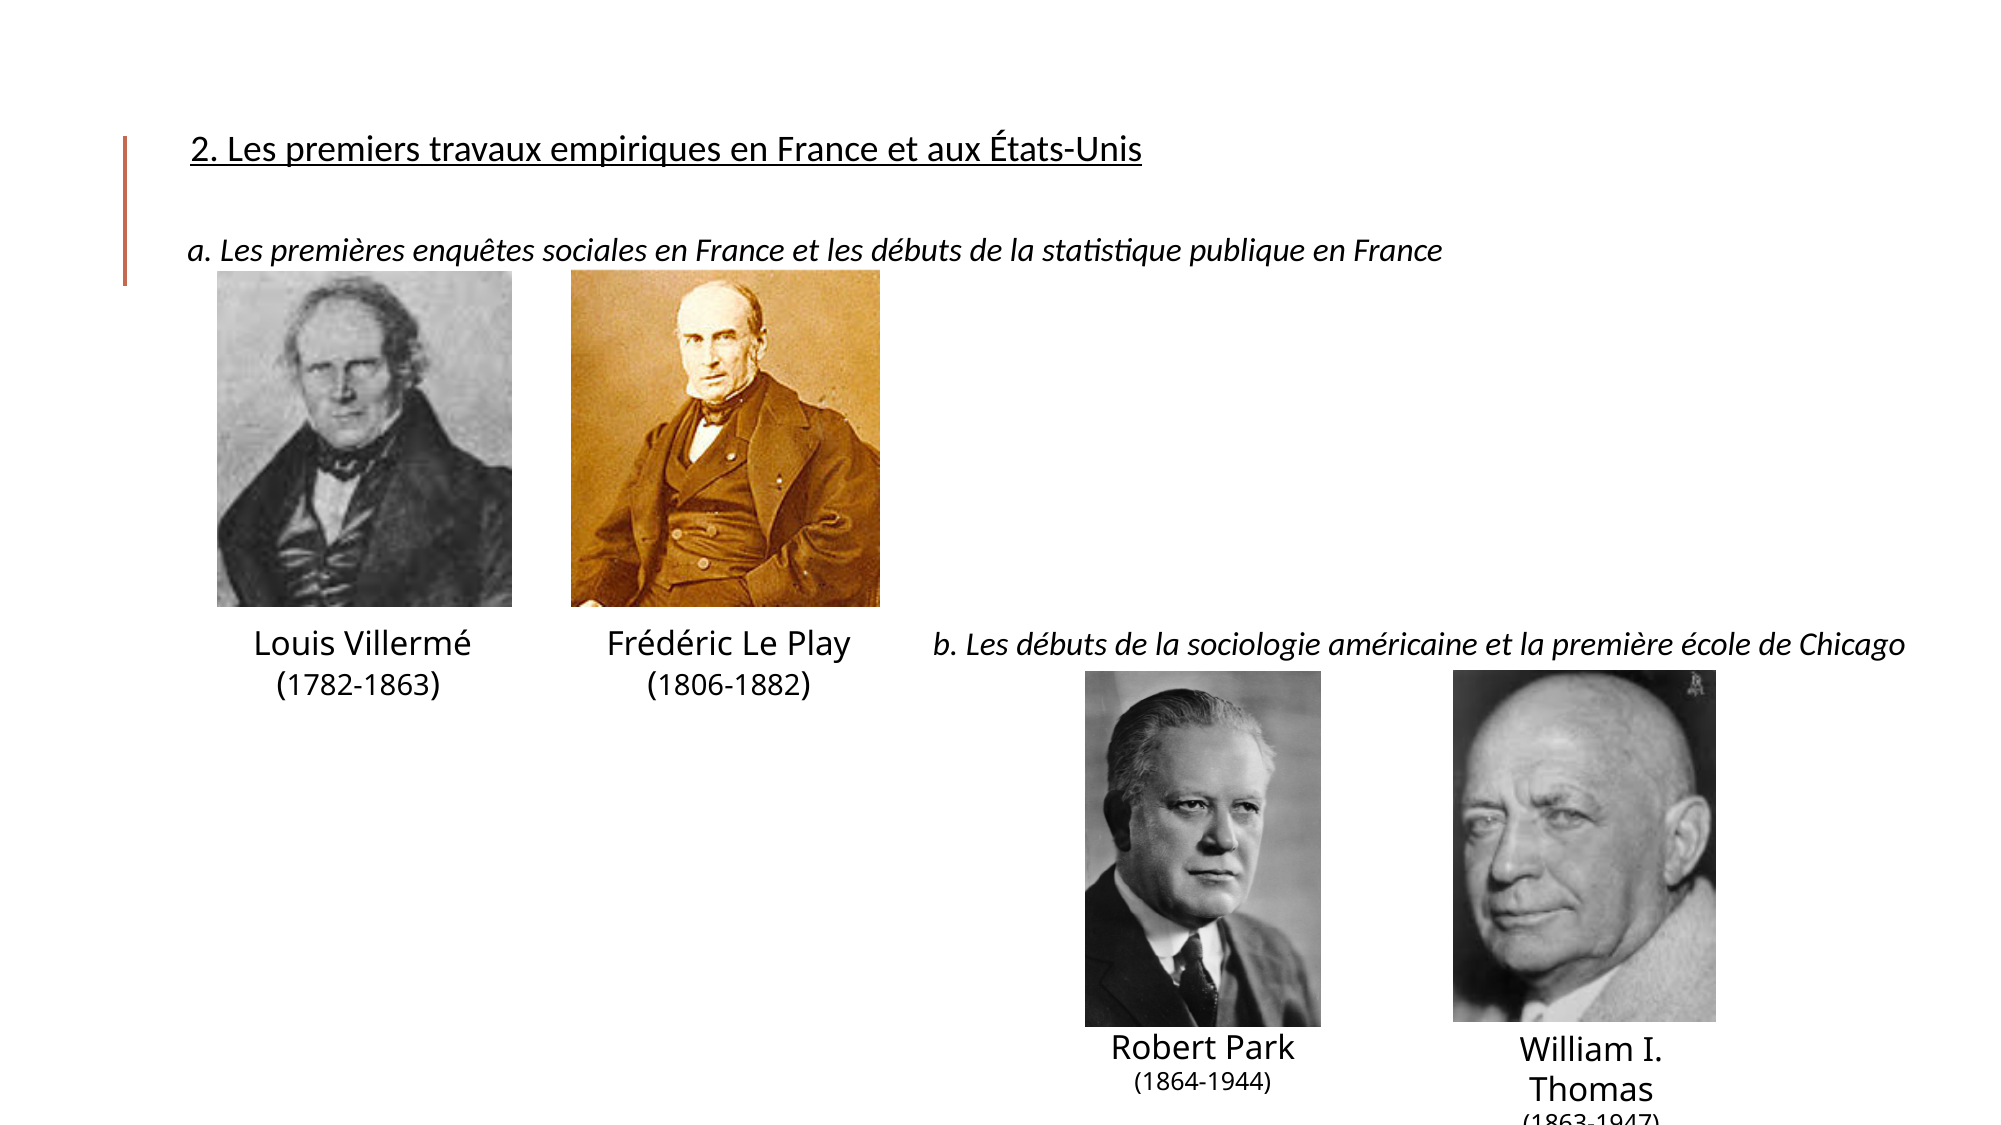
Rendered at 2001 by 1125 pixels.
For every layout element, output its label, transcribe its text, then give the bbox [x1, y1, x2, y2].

picture [216, 271, 512, 608]
text_box Robert Park (1864-1944) [1085, 1035, 1321, 1104]
text_box Louis Villermé (1782-1863) [238, 615, 487, 710]
text_box b. Les débuts de la sociologie américaine et la première école de Chicago [918, 614, 1923, 670]
text_box a. Les premières enquêtes sociales en France et les débuts de la statistique publique en France [172, 220, 1468, 276]
picture [1453, 670, 1716, 1023]
text_box William I. Thomas (1863-1947) [1454, 1020, 1729, 1125]
text_box Frédéric Le Play (1806-1882) [591, 615, 875, 710]
picture [1085, 671, 1321, 1027]
list 2. Les premiers travaux empiriques en France et aux États-Unis [168, 121, 1763, 1035]
picture [571, 267, 881, 608]
